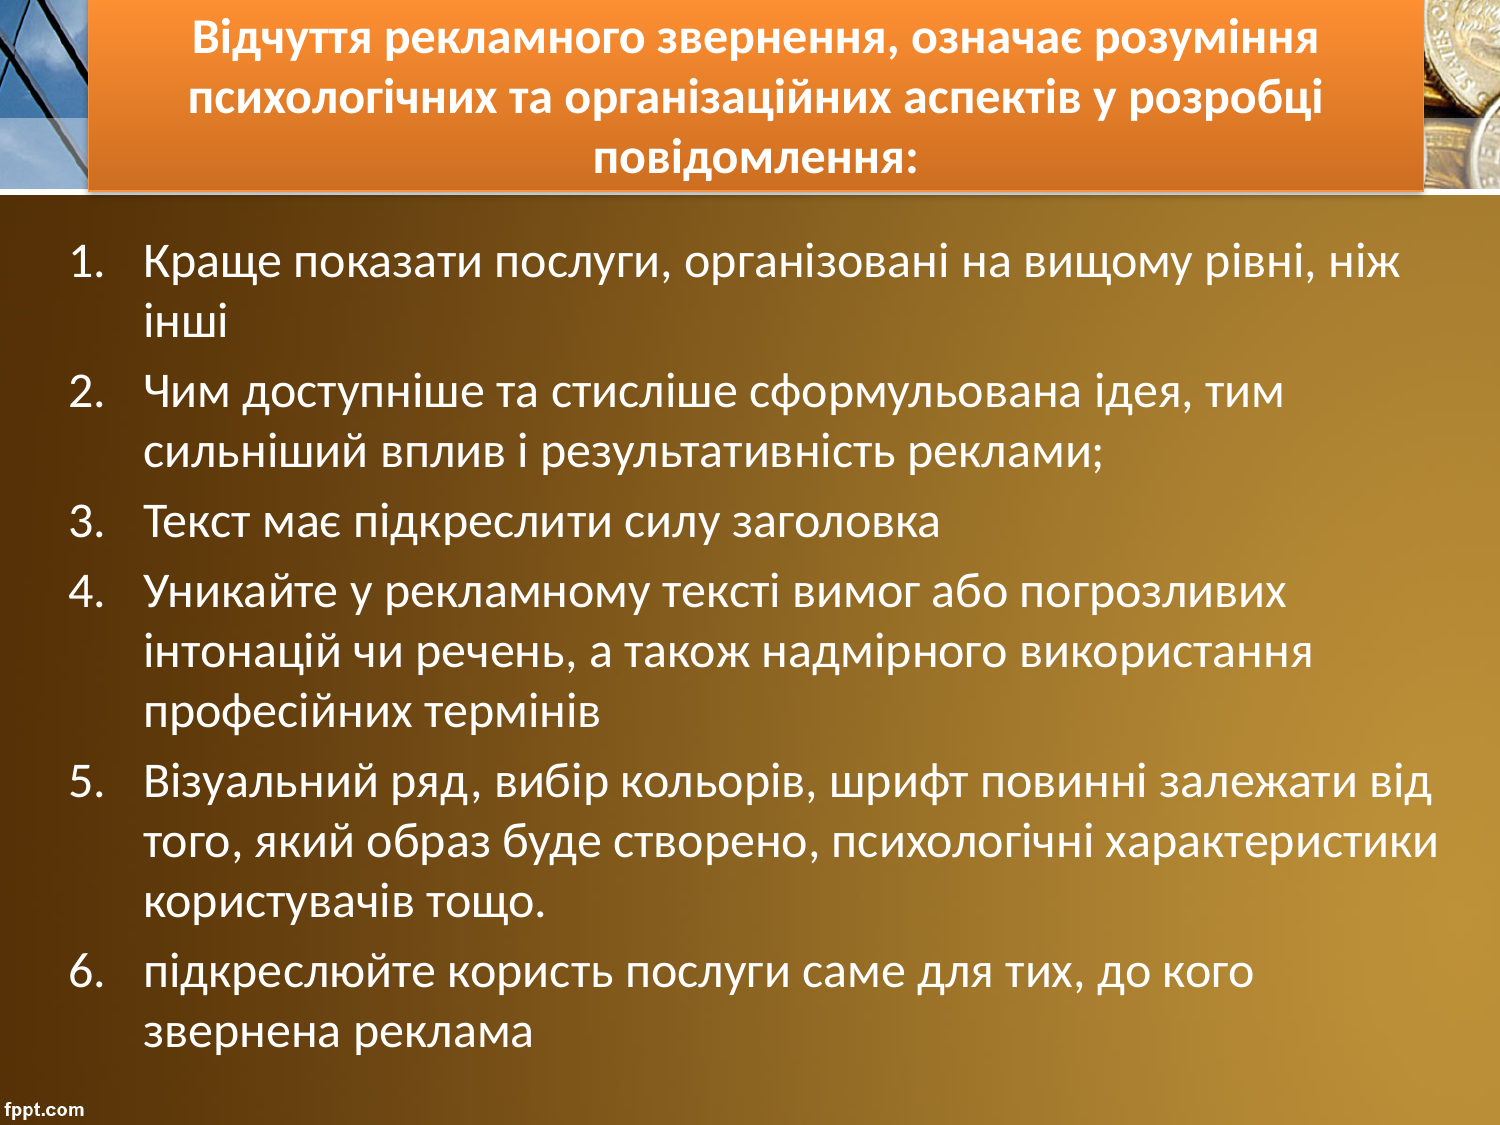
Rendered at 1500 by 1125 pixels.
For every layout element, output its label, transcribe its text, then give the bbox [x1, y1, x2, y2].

picture [0, 0, 1500, 1125]
list Краще показати послуги, організовані на вищому рівні, ніж інші Чим доступніше та стисліше сформульована ідея, тим сильніший вплив і результативність реклами; Текст має підкреслити силу заголовка Уникайте у рекламному тексті вимог або погрозливих інтонацій чи речень, а також надмірного використання професійних термінів Візуальний ряд, вибір кольорів, шрифт повинні залежати від того, який образ буде створено, психологічні характеристики користувачів тощо. підкреслюйте користь послуги саме для тих, до кого звернена реклама [53, 219, 1459, 1106]
text_box Відчуття рекламного звернення, означає розуміння психологічних та організаційних аспектів у розробці повідомлення: [88, 0, 1424, 192]
